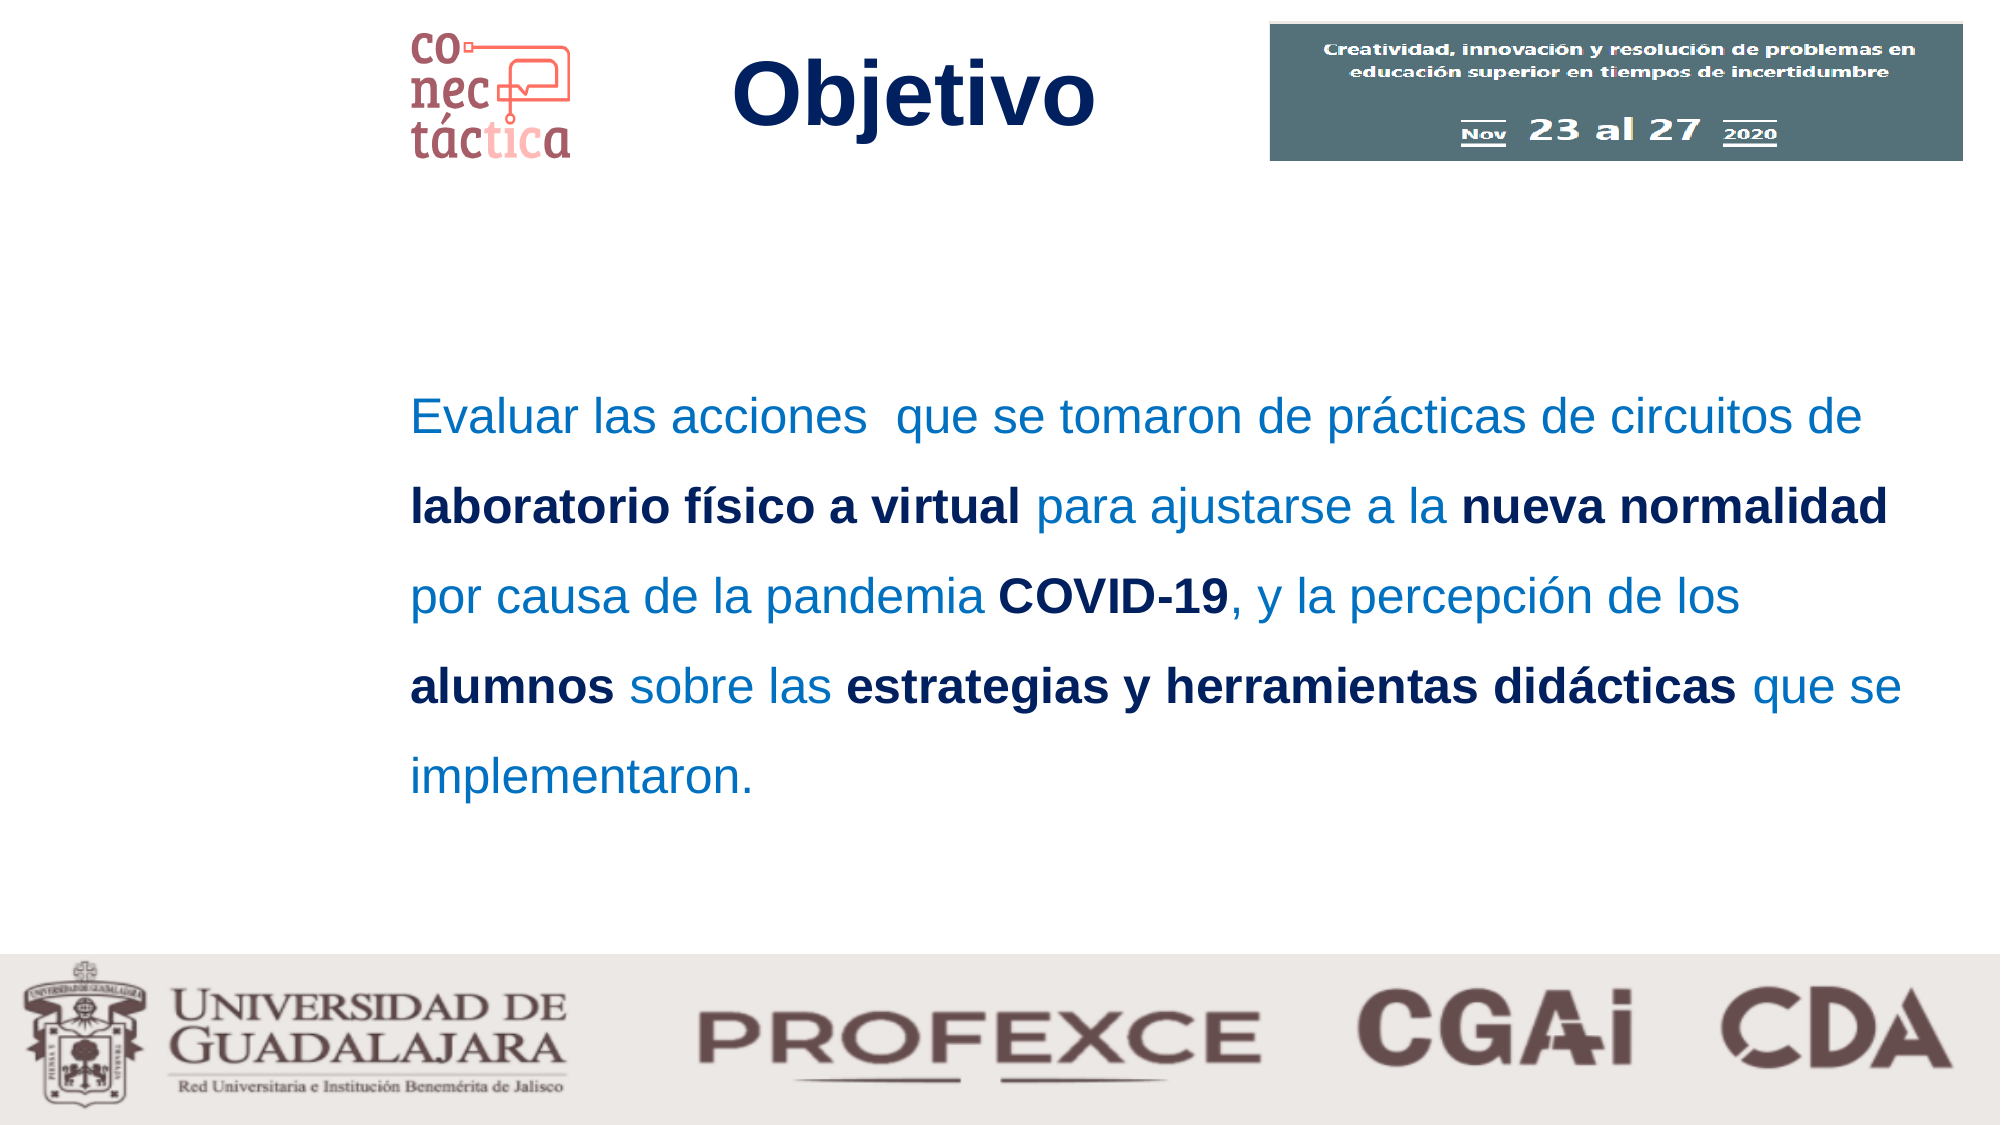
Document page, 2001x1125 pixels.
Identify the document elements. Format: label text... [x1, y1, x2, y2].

text_box Objetivo [716, 11, 1159, 179]
text_box Evaluar las acciones que se tomaron de prácticas de circuitos de laboratorio físico a virtual para ajustarse a la nueva normalidad por causa de la pandemia COVID-19, y la percepción de los alumnos sobre las estrategias y herramientas didácticas que se implementaron. [395, 346, 1922, 811]
picture [1269, 21, 1964, 162]
picture [404, 24, 574, 164]
picture [0, 954, 2000, 1125]
